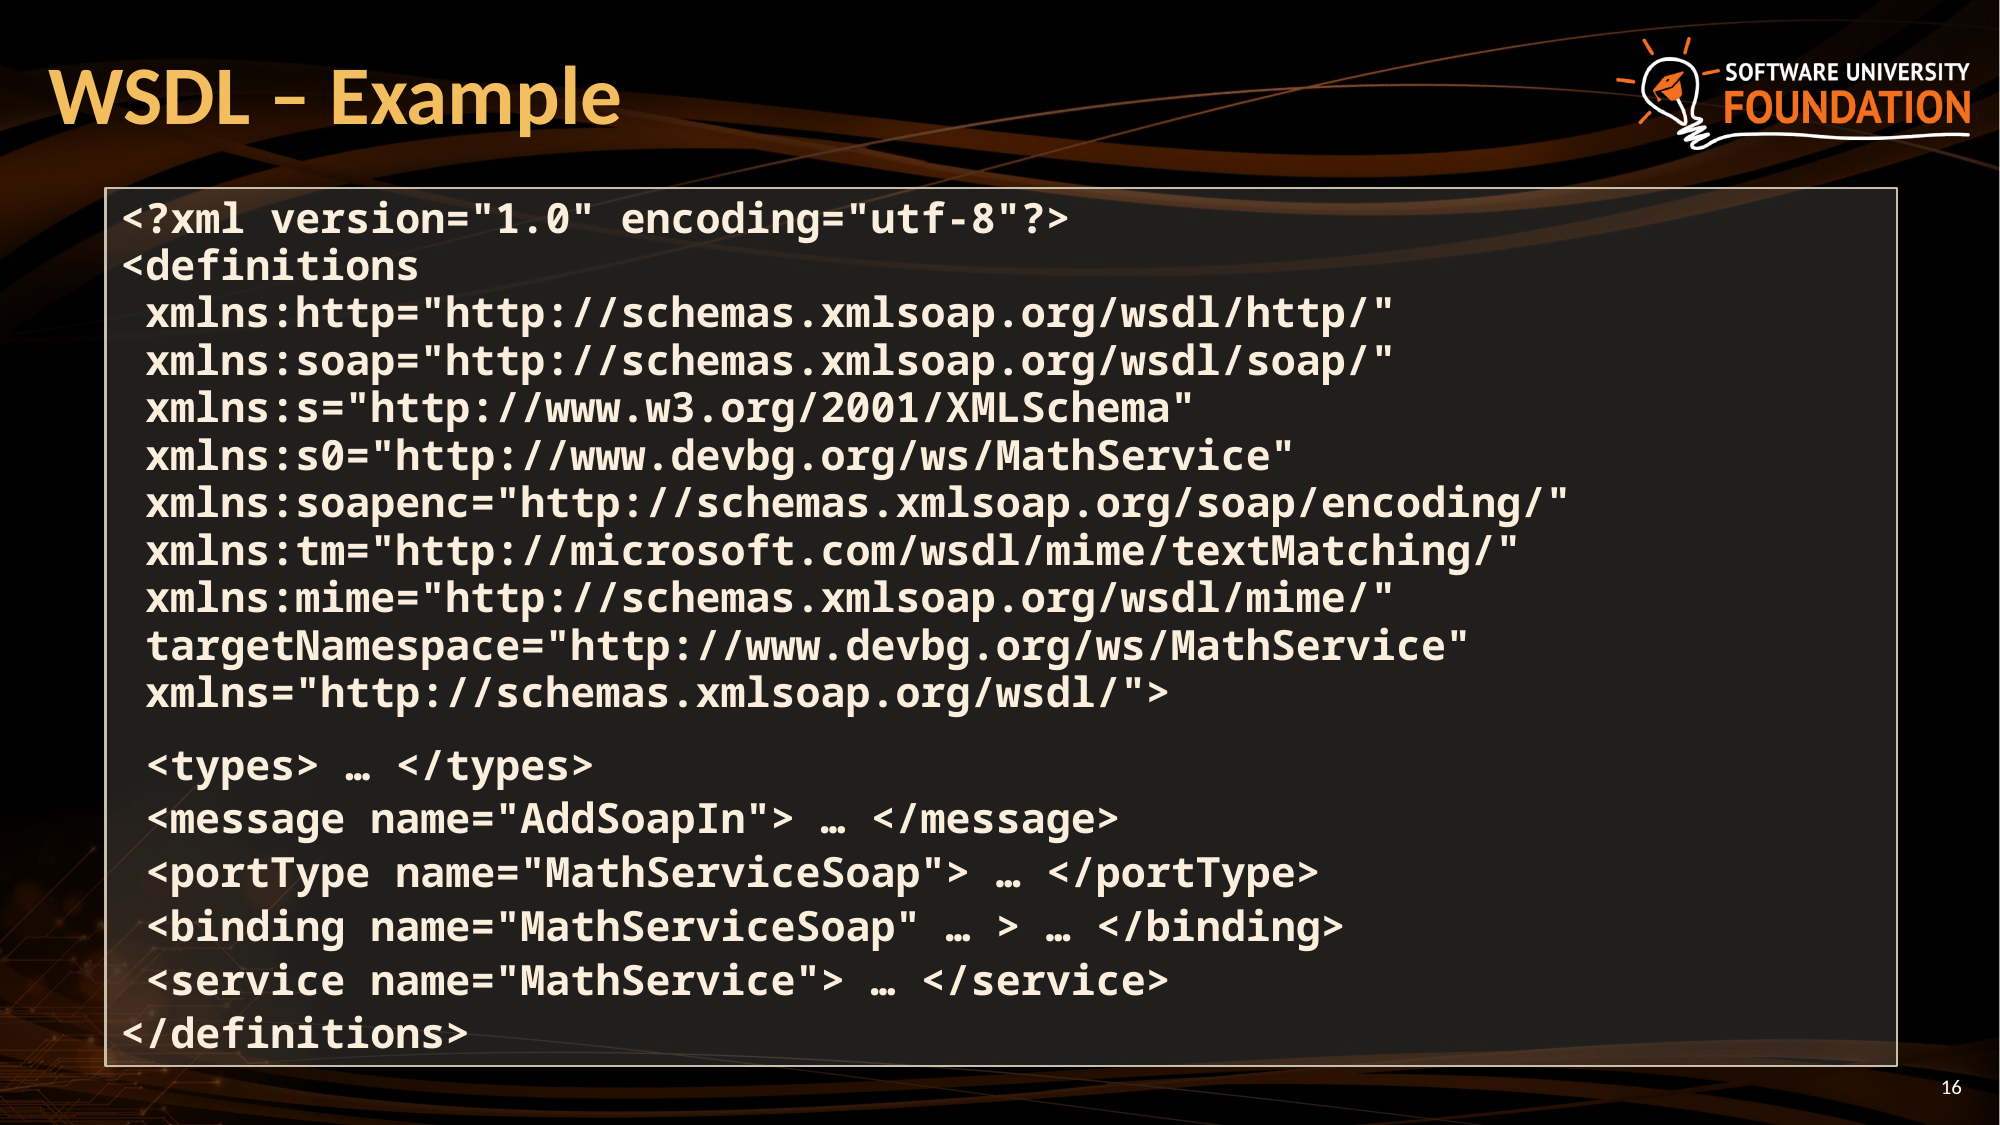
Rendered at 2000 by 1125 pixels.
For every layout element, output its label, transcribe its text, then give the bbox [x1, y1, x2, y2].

slide_number 16 [1897, 1070, 1968, 1103]
text_box <?xml version="1.0" encoding="utf-8"?> <definitions xmlns:http="http://schemas.xmlsoap.org/wsdl/http/" xmlns:soap="http://schemas.xmlsoap.org/wsdl/soap/" xmlns:s="http://www.w3.org/2001/XMLSchema" xmlns:s0="http://www.devbg.org/ws/MathService" xmlns:soapenc="http://schemas.xmlsoap.org/soap/encoding/" xmlns:tm="http://microsoft.com/wsdl/mime/textMatching/" xmlns:mime="http://schemas.xmlsoap.org/wsdl/mime/" targetNamespace="http://www.devbg.org/ws/MathService" xmlns="http://schemas.xmlsoap.org/wsdl/"> <types> … </types> <message name="AddSoapIn"> … </message> <portType name="MathServiceSoap"> … </portType> <binding name="MathServiceSoap" … > … </binding> <service name="MathService"> … </service> </definitions> [105, 187, 1898, 1066]
picture [0, 0, 2000, 1125]
title WSDL – Example [30, 6, 1602, 189]
